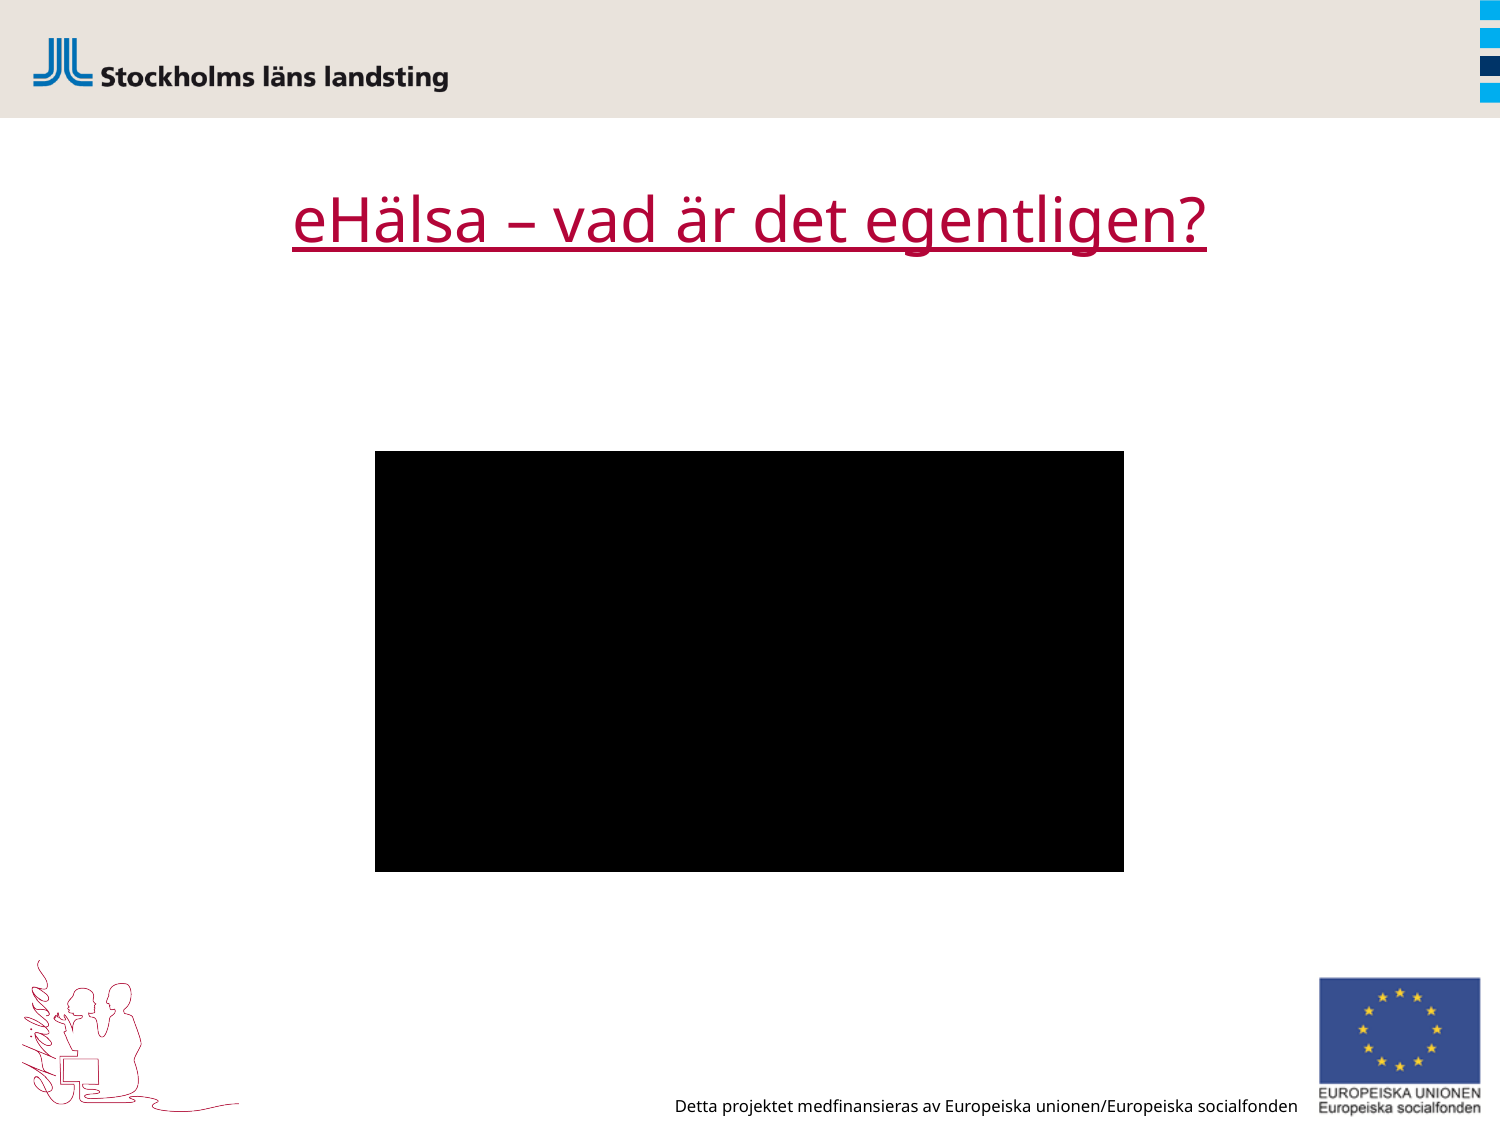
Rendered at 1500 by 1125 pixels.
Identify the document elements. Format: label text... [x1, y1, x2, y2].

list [374, 450, 1125, 873]
title eHälsa – vad är det egentligen? [117, 153, 1382, 291]
picture [0, 960, 239, 1116]
picture [1314, 972, 1486, 1117]
picture [25, 31, 453, 98]
